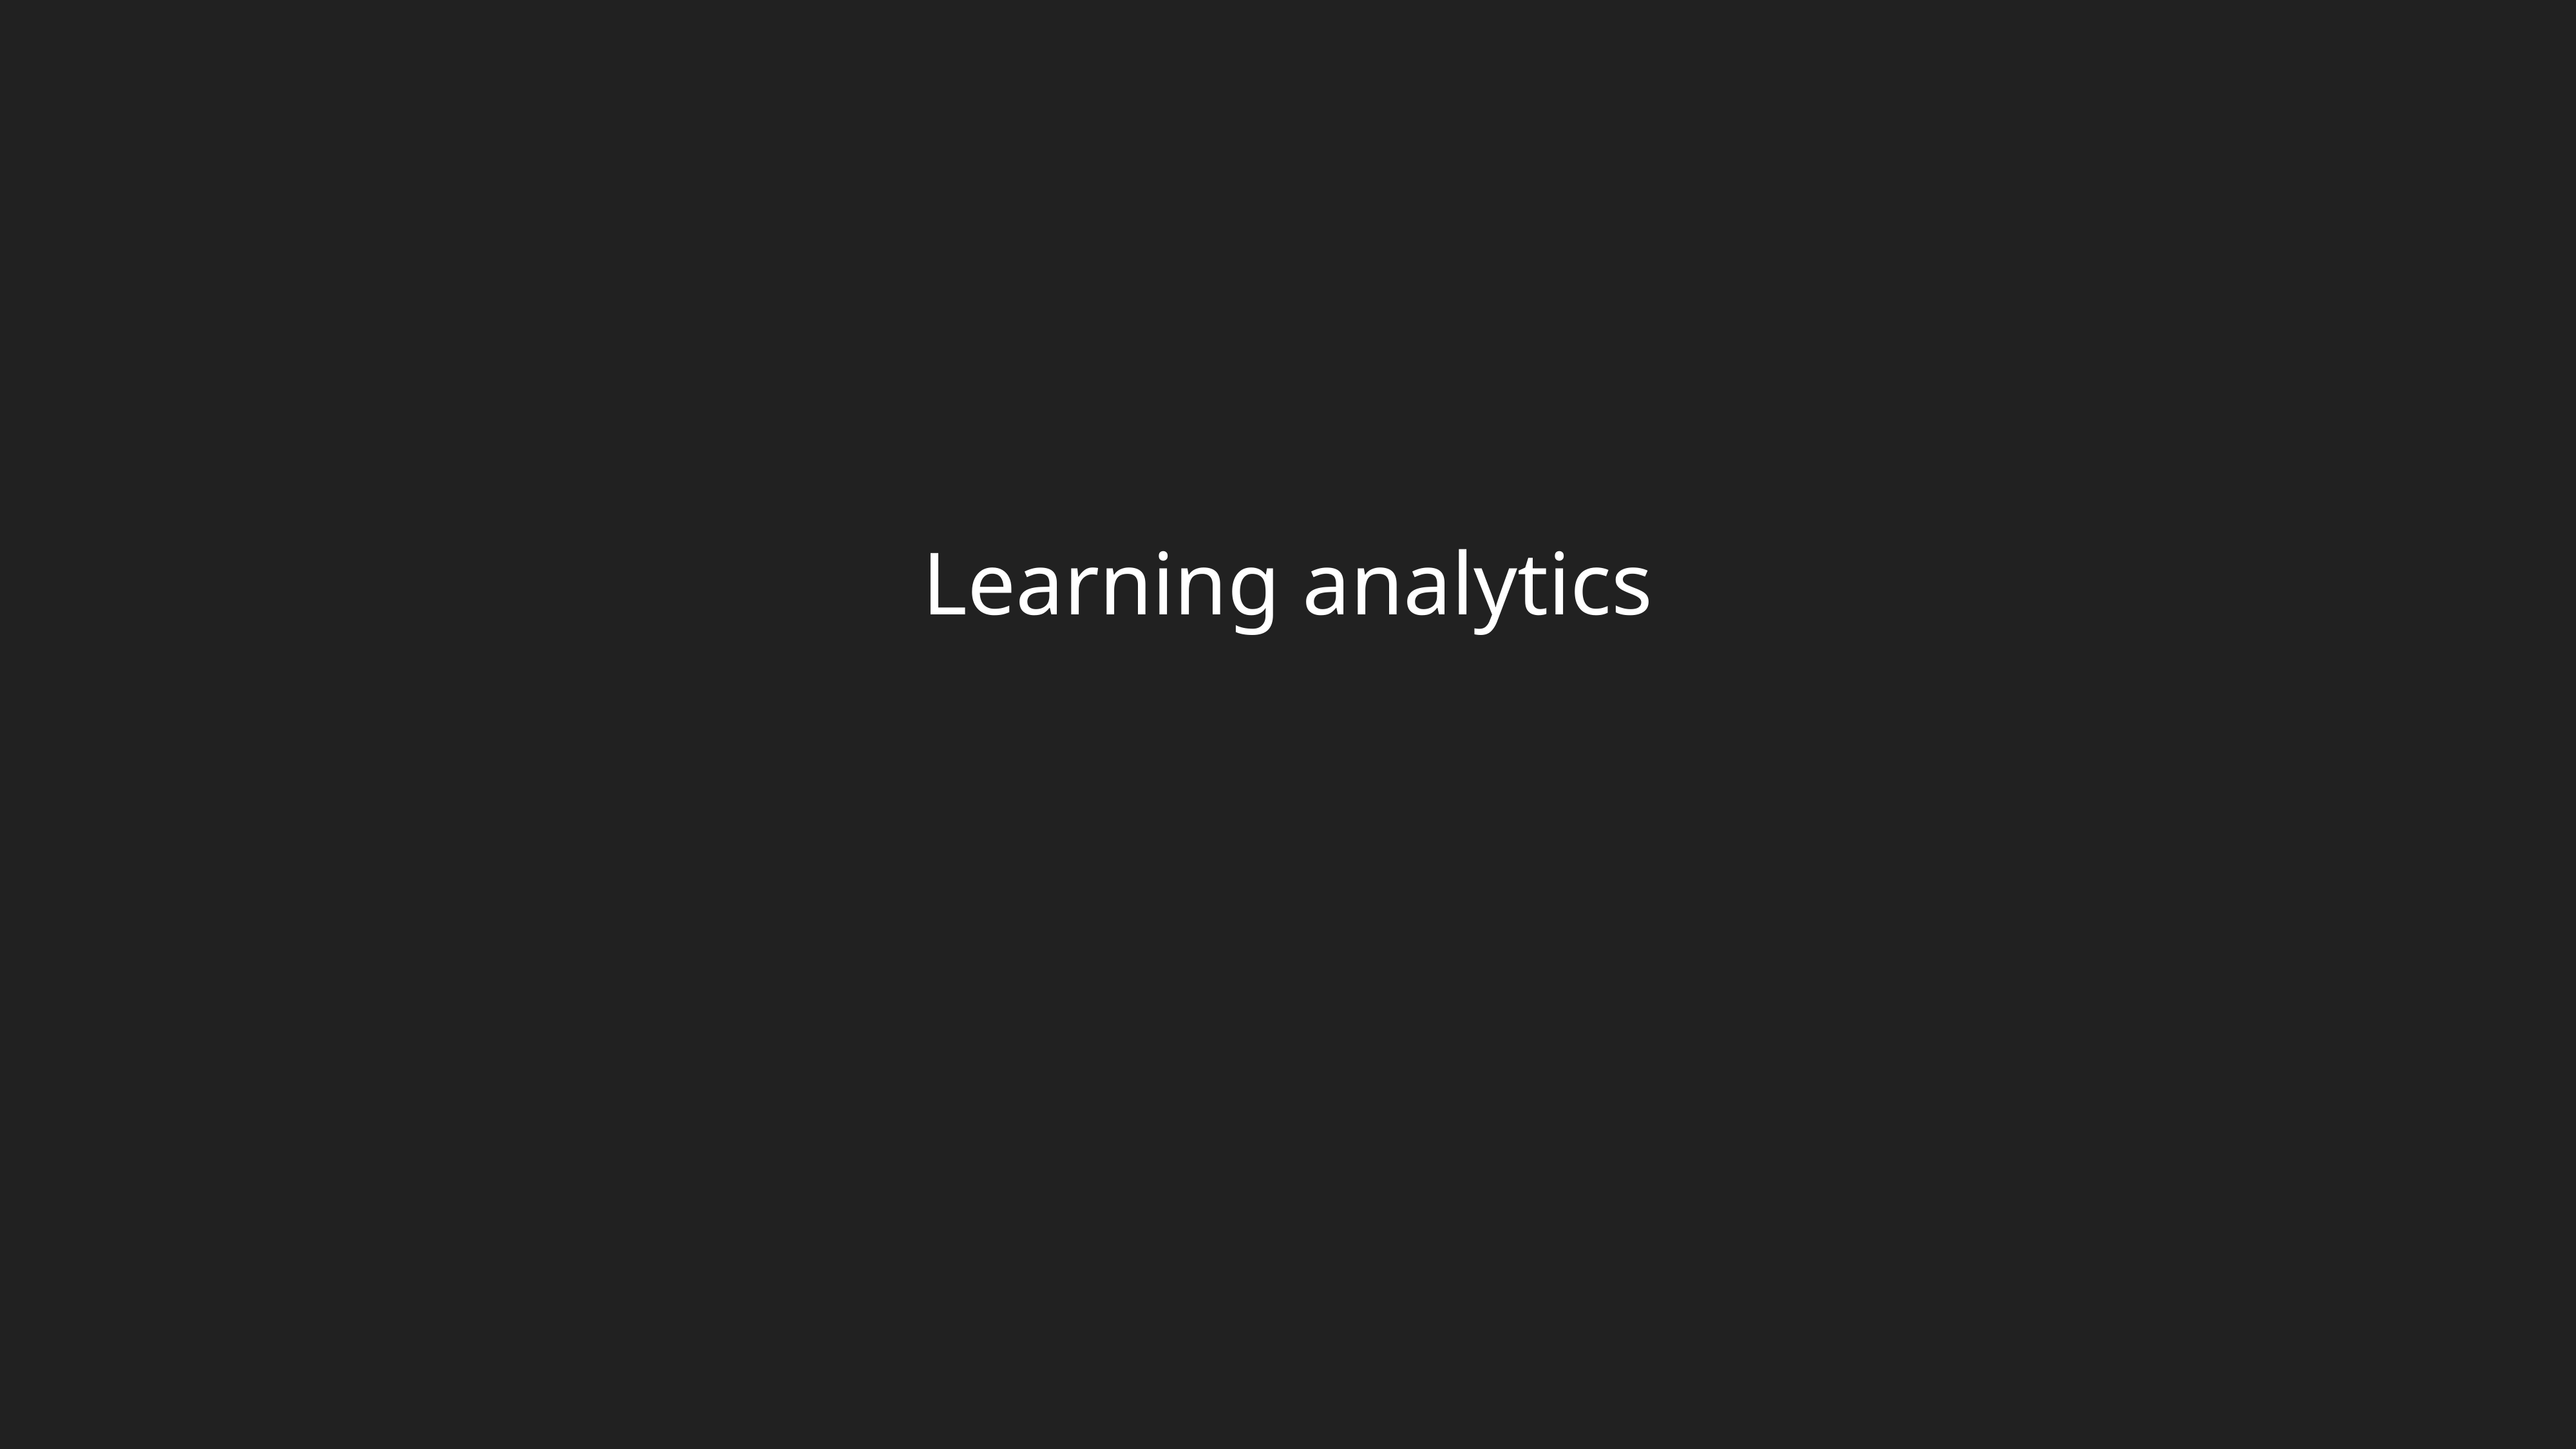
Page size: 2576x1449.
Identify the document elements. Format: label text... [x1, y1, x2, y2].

list Learning analytics [278, 385, 2298, 1289]
